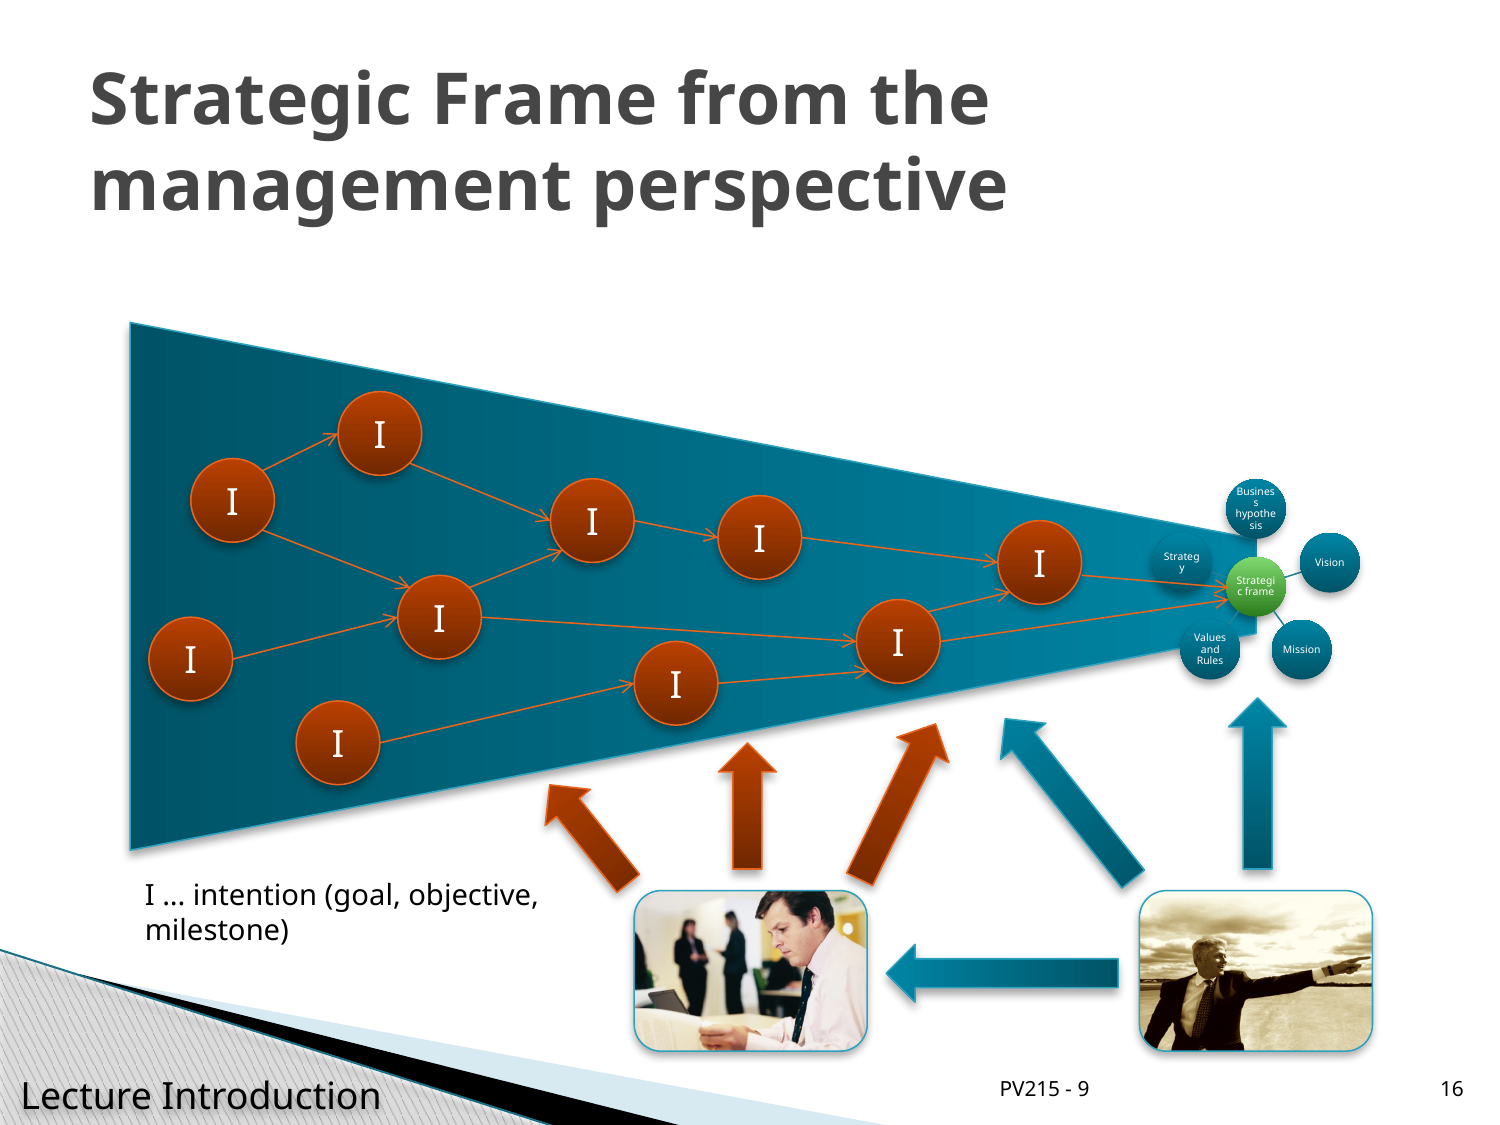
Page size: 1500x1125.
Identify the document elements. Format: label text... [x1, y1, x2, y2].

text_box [633, 909, 1119, 1052]
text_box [1234, 475, 1361, 870]
footer PV215 - 9 [718, 1062, 1105, 1112]
title Strategic Frame from the management perspective [75, 45, 1425, 233]
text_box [148, 391, 1229, 898]
text_box I ... intention (goal, objective, milestone) [130, 913, 579, 954]
text_box [1138, 889, 1374, 1052]
text_box Lecture Introduction [5, 1064, 398, 1125]
slide_number 16 [1418, 1051, 1479, 1112]
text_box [129, 322, 1257, 902]
